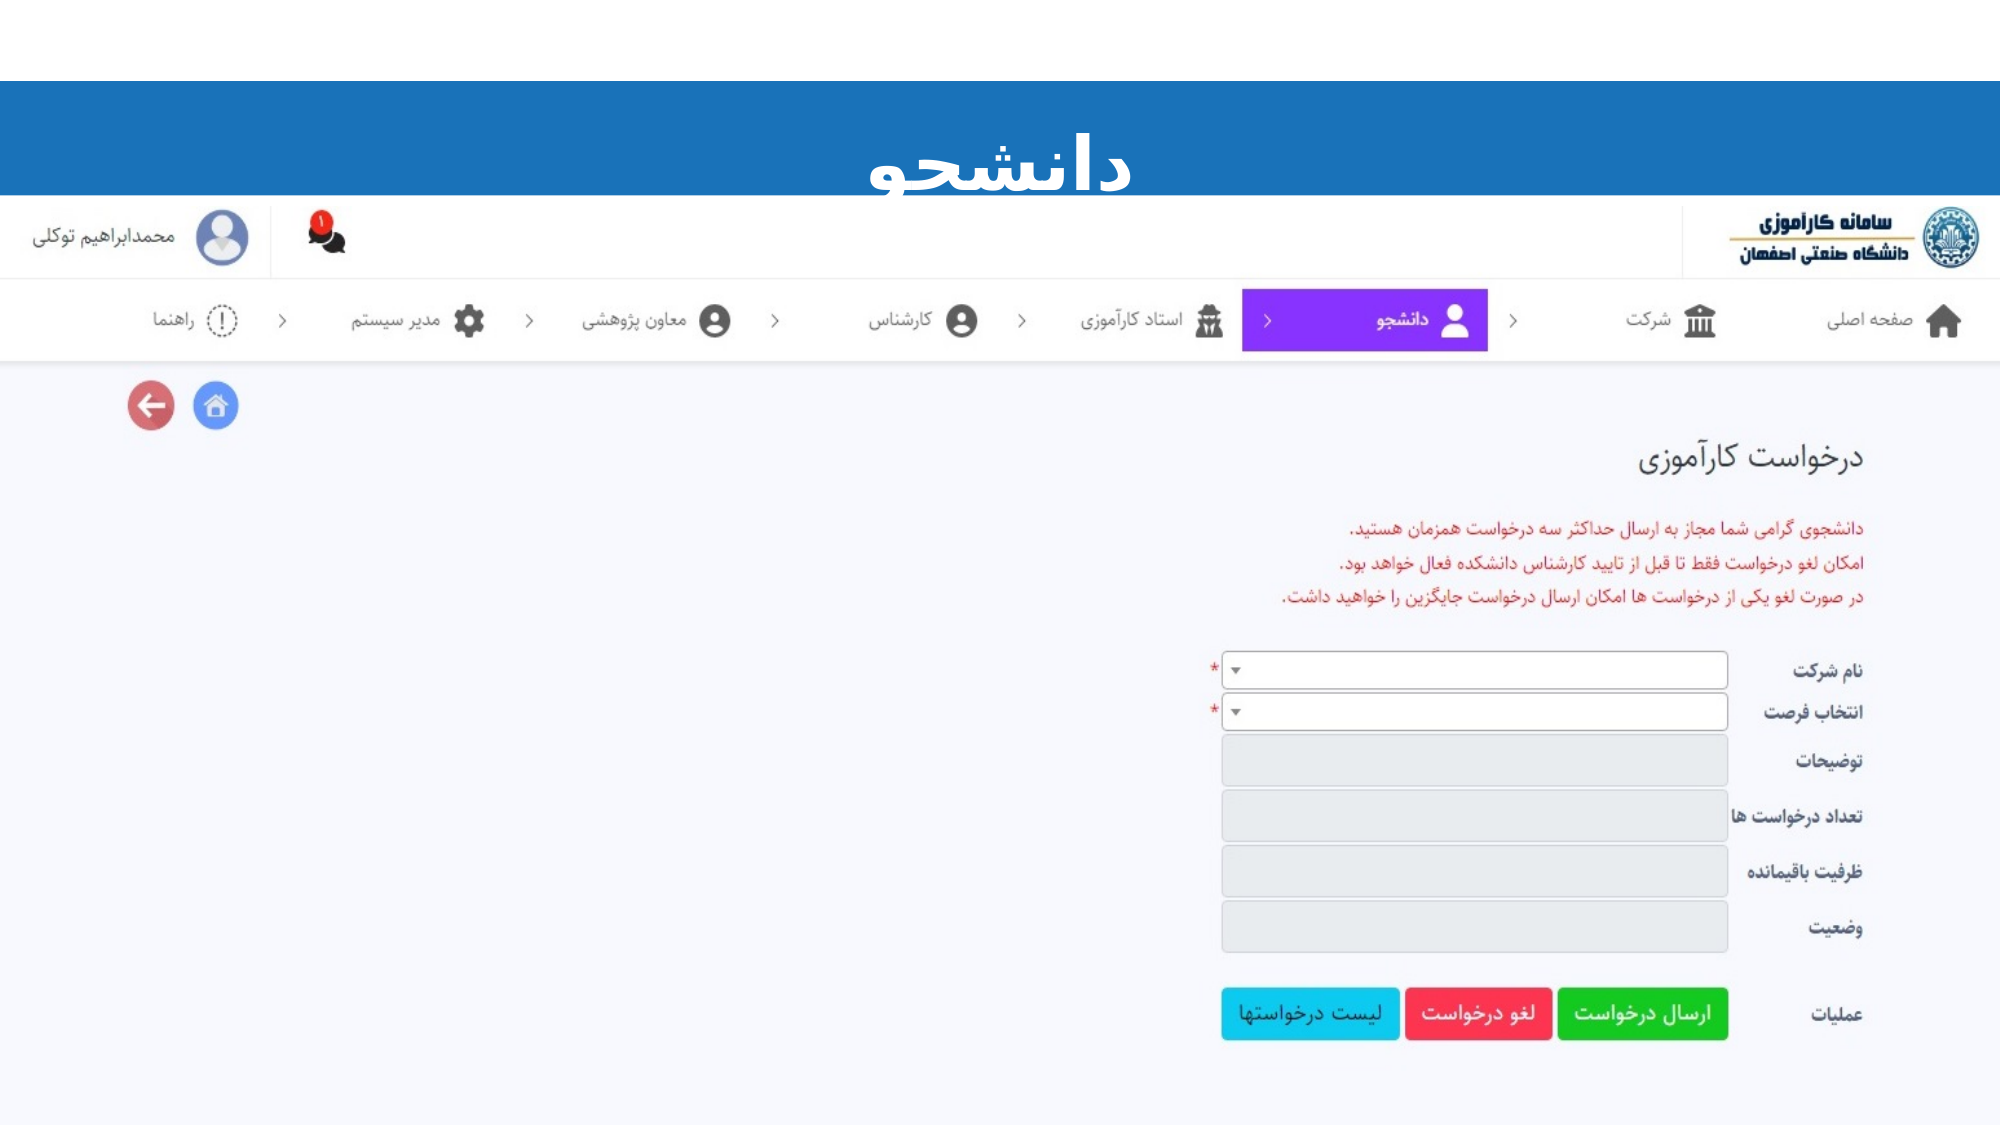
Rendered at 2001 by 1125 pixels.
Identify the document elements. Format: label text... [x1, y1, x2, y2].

text_box دانشجو [0, 80, 2000, 196]
picture [0, 206, 2000, 1125]
